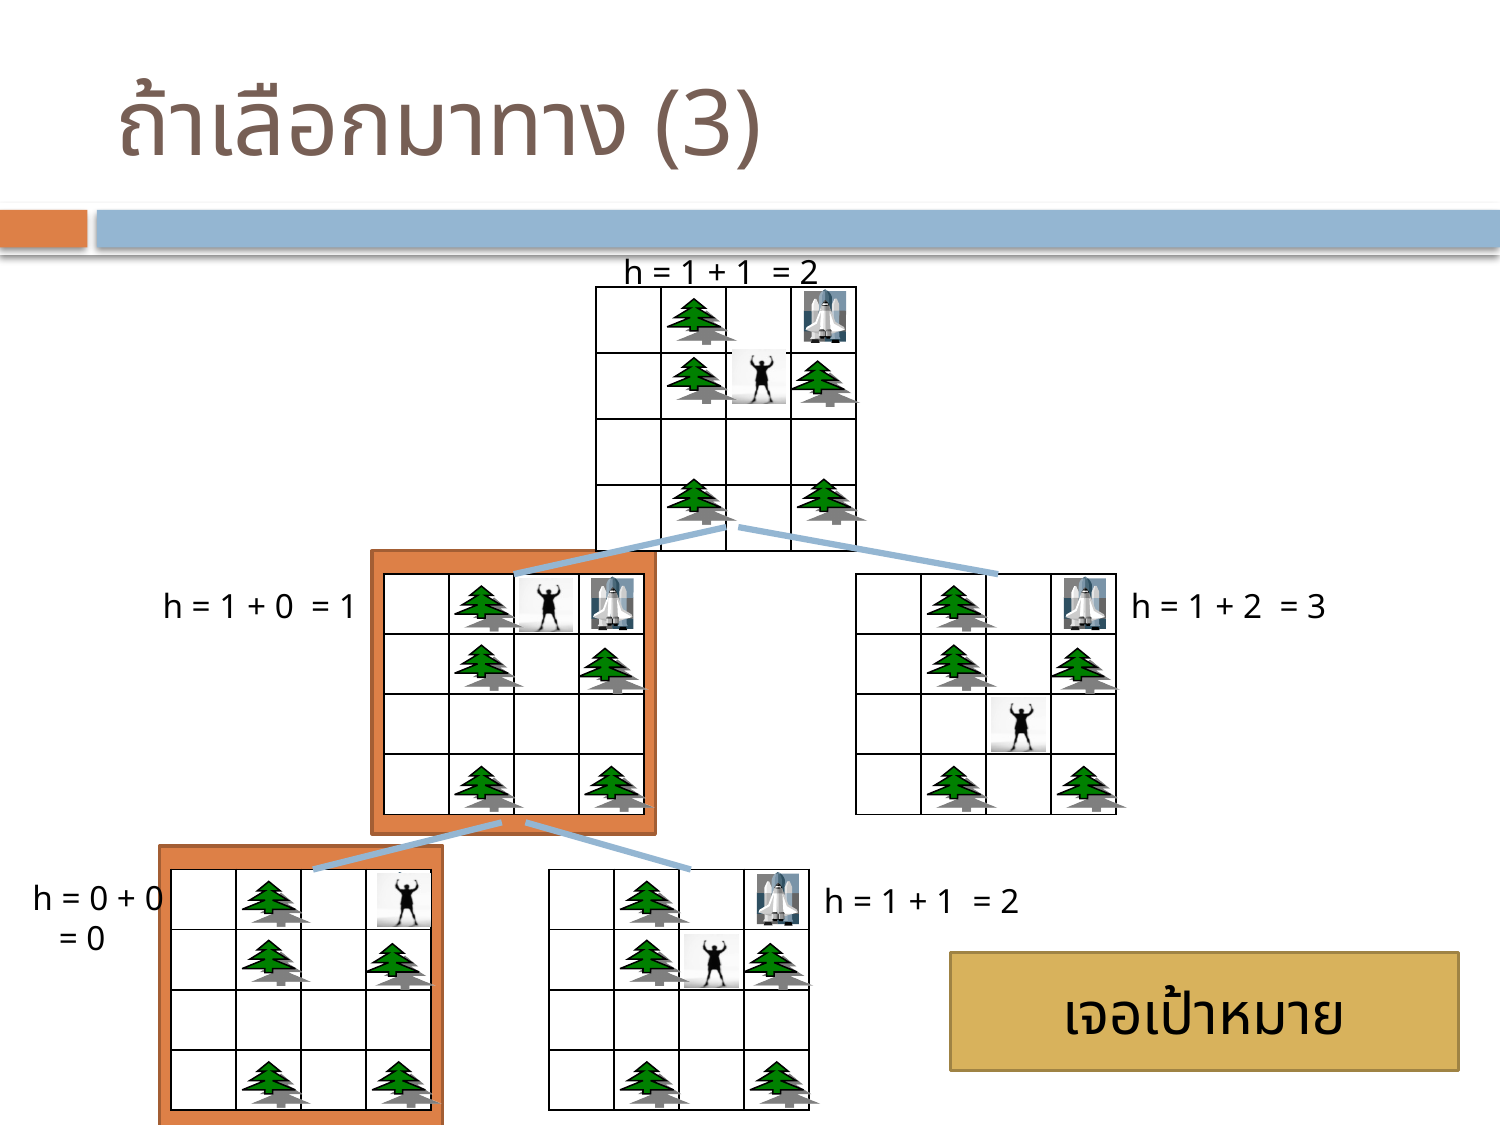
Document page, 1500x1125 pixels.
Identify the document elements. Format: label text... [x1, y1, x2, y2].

table_cell [987, 756, 1050, 814]
table_cell [1052, 695, 1115, 753]
picture [756, 870, 800, 927]
table_cell [450, 755, 513, 814]
table_cell [662, 354, 725, 418]
table_cell [550, 991, 613, 1049]
table_header [288, 913, 300, 918]
table_cell [680, 992, 743, 1049]
picture [731, 349, 786, 404]
table_cell [580, 755, 643, 814]
table_header [847, 299, 855, 352]
table_cell [727, 409, 790, 418]
table_cell [987, 635, 1050, 693]
text_box [454, 766, 509, 799]
table_cell [550, 930, 613, 989]
table_cell [237, 1051, 300, 1109]
picture [684, 933, 739, 988]
table_cell [450, 635, 513, 693]
text_box [1050, 648, 1105, 681]
picture [803, 288, 848, 344]
table_cell [597, 354, 660, 418]
table_cell [792, 420, 855, 484]
table_cell [727, 420, 790, 484]
text_box [584, 766, 639, 799]
text_box [667, 479, 721, 512]
table_cell [727, 486, 790, 531]
table_cell [580, 677, 613, 693]
text_box [749, 1061, 804, 1094]
table_cell [662, 420, 725, 484]
text_box [667, 357, 721, 391]
text_box [578, 648, 632, 681]
text_box [1056, 766, 1111, 799]
table_cell [367, 991, 430, 1049]
table_header [792, 299, 803, 352]
text_box [454, 586, 509, 619]
table_cell [409, 985, 430, 989]
table_cell [857, 755, 920, 814]
table_header [580, 585, 585, 633]
table_cell [745, 1051, 808, 1109]
table_cell [792, 486, 855, 525]
table_cell [680, 930, 743, 937]
table_header [800, 870, 808, 929]
table_cell [857, 635, 920, 693]
table_cell [662, 486, 725, 525]
text_box [158, 880, 444, 1125]
table_cell [278, 930, 300, 970]
table_cell [172, 965, 235, 989]
picture [1063, 575, 1108, 632]
table_cell [237, 991, 300, 1049]
text_box h = 1 + 0 = 1 [147, 577, 408, 633]
table_cell [745, 972, 779, 989]
table_cell [987, 695, 1050, 701]
table_cell [385, 755, 448, 814]
text_box [927, 766, 981, 799]
picture [519, 577, 574, 632]
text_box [312, 822, 503, 870]
table_cell [385, 635, 448, 693]
text_box [454, 645, 509, 678]
picture [991, 697, 1046, 752]
table_header [857, 585, 920, 633]
table_cell [857, 695, 920, 753]
table_cell [515, 635, 578, 693]
text_box [278, 953, 288, 960]
table_cell [385, 695, 448, 753]
text_box [370, 549, 507, 577]
table_header [367, 880, 371, 929]
table_header [987, 575, 1050, 633]
text_box [370, 585, 657, 836]
table_cell [302, 1051, 365, 1109]
text_box [372, 1061, 426, 1094]
text_box [797, 479, 851, 512]
table_cell [1052, 677, 1086, 693]
table_header [745, 870, 756, 929]
table_header [922, 585, 985, 633]
table_cell [615, 991, 678, 1049]
table_cell [792, 354, 855, 401]
text_box [744, 943, 798, 977]
table_header [550, 880, 613, 929]
table_cell [367, 930, 430, 983]
table_header [1108, 575, 1115, 633]
table_cell [615, 930, 678, 989]
table_header [727, 299, 790, 352]
text_box h = 1 + 1 = 2 [809, 873, 1069, 928]
table_cell [515, 755, 578, 814]
table_cell [172, 1051, 235, 1109]
table_header [680, 870, 743, 929]
table_header [450, 575, 513, 633]
table_cell [922, 695, 985, 753]
table_cell [792, 390, 855, 418]
table_cell [1052, 635, 1115, 688]
table_header [615, 880, 678, 929]
table_cell [515, 695, 578, 753]
table_cell [450, 695, 513, 753]
table_cell [367, 1051, 430, 1109]
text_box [525, 822, 692, 870]
picture [377, 870, 432, 928]
text_box h = 1 + 2 = 3 [1116, 577, 1376, 633]
table_cell [745, 991, 808, 1049]
table_header [385, 575, 448, 633]
text_box [242, 961, 296, 973]
table_cell [745, 930, 808, 983]
table_header [278, 923, 300, 929]
table_cell [172, 991, 235, 1049]
text_box [620, 1061, 674, 1094]
title ถ้าเลือกมาทาง (3) [100, 37, 1439, 201]
table_cell [580, 695, 643, 753]
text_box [513, 526, 727, 575]
table_header [1052, 575, 1062, 633]
table_cell [615, 1051, 678, 1109]
table_cell [237, 965, 300, 989]
table_cell [550, 1051, 613, 1109]
table_cell [597, 486, 660, 525]
table_cell [302, 930, 365, 989]
text_box [620, 940, 674, 973]
text_box [242, 1061, 296, 1094]
text_box เจอเป้าหมาย [949, 951, 1460, 1072]
table_cell [302, 991, 365, 1049]
table_cell [597, 420, 660, 484]
table_header [302, 870, 365, 929]
text_box [278, 894, 288, 901]
table_cell [922, 635, 985, 693]
table_header [278, 870, 300, 911]
table_cell [367, 972, 400, 989]
table_header [662, 299, 725, 352]
table_cell [580, 635, 643, 688]
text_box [737, 526, 999, 575]
text_box h = 0 + 0 = 0 [17, 869, 278, 965]
picture [590, 575, 635, 632]
table_cell [922, 755, 985, 814]
table_cell [680, 1051, 743, 1109]
table_header [597, 288, 660, 352]
text_box [927, 586, 981, 619]
table_cell [1052, 755, 1115, 814]
text_box [278, 902, 296, 910]
text_box [158, 844, 306, 869]
table_cell [787, 985, 808, 989]
text_box [927, 645, 981, 678]
text_box [791, 361, 845, 394]
text_box [667, 299, 721, 331]
text_box [365, 943, 420, 977]
text_box h = 1 + 1 = 2 [608, 243, 869, 299]
text_box [620, 881, 674, 914]
